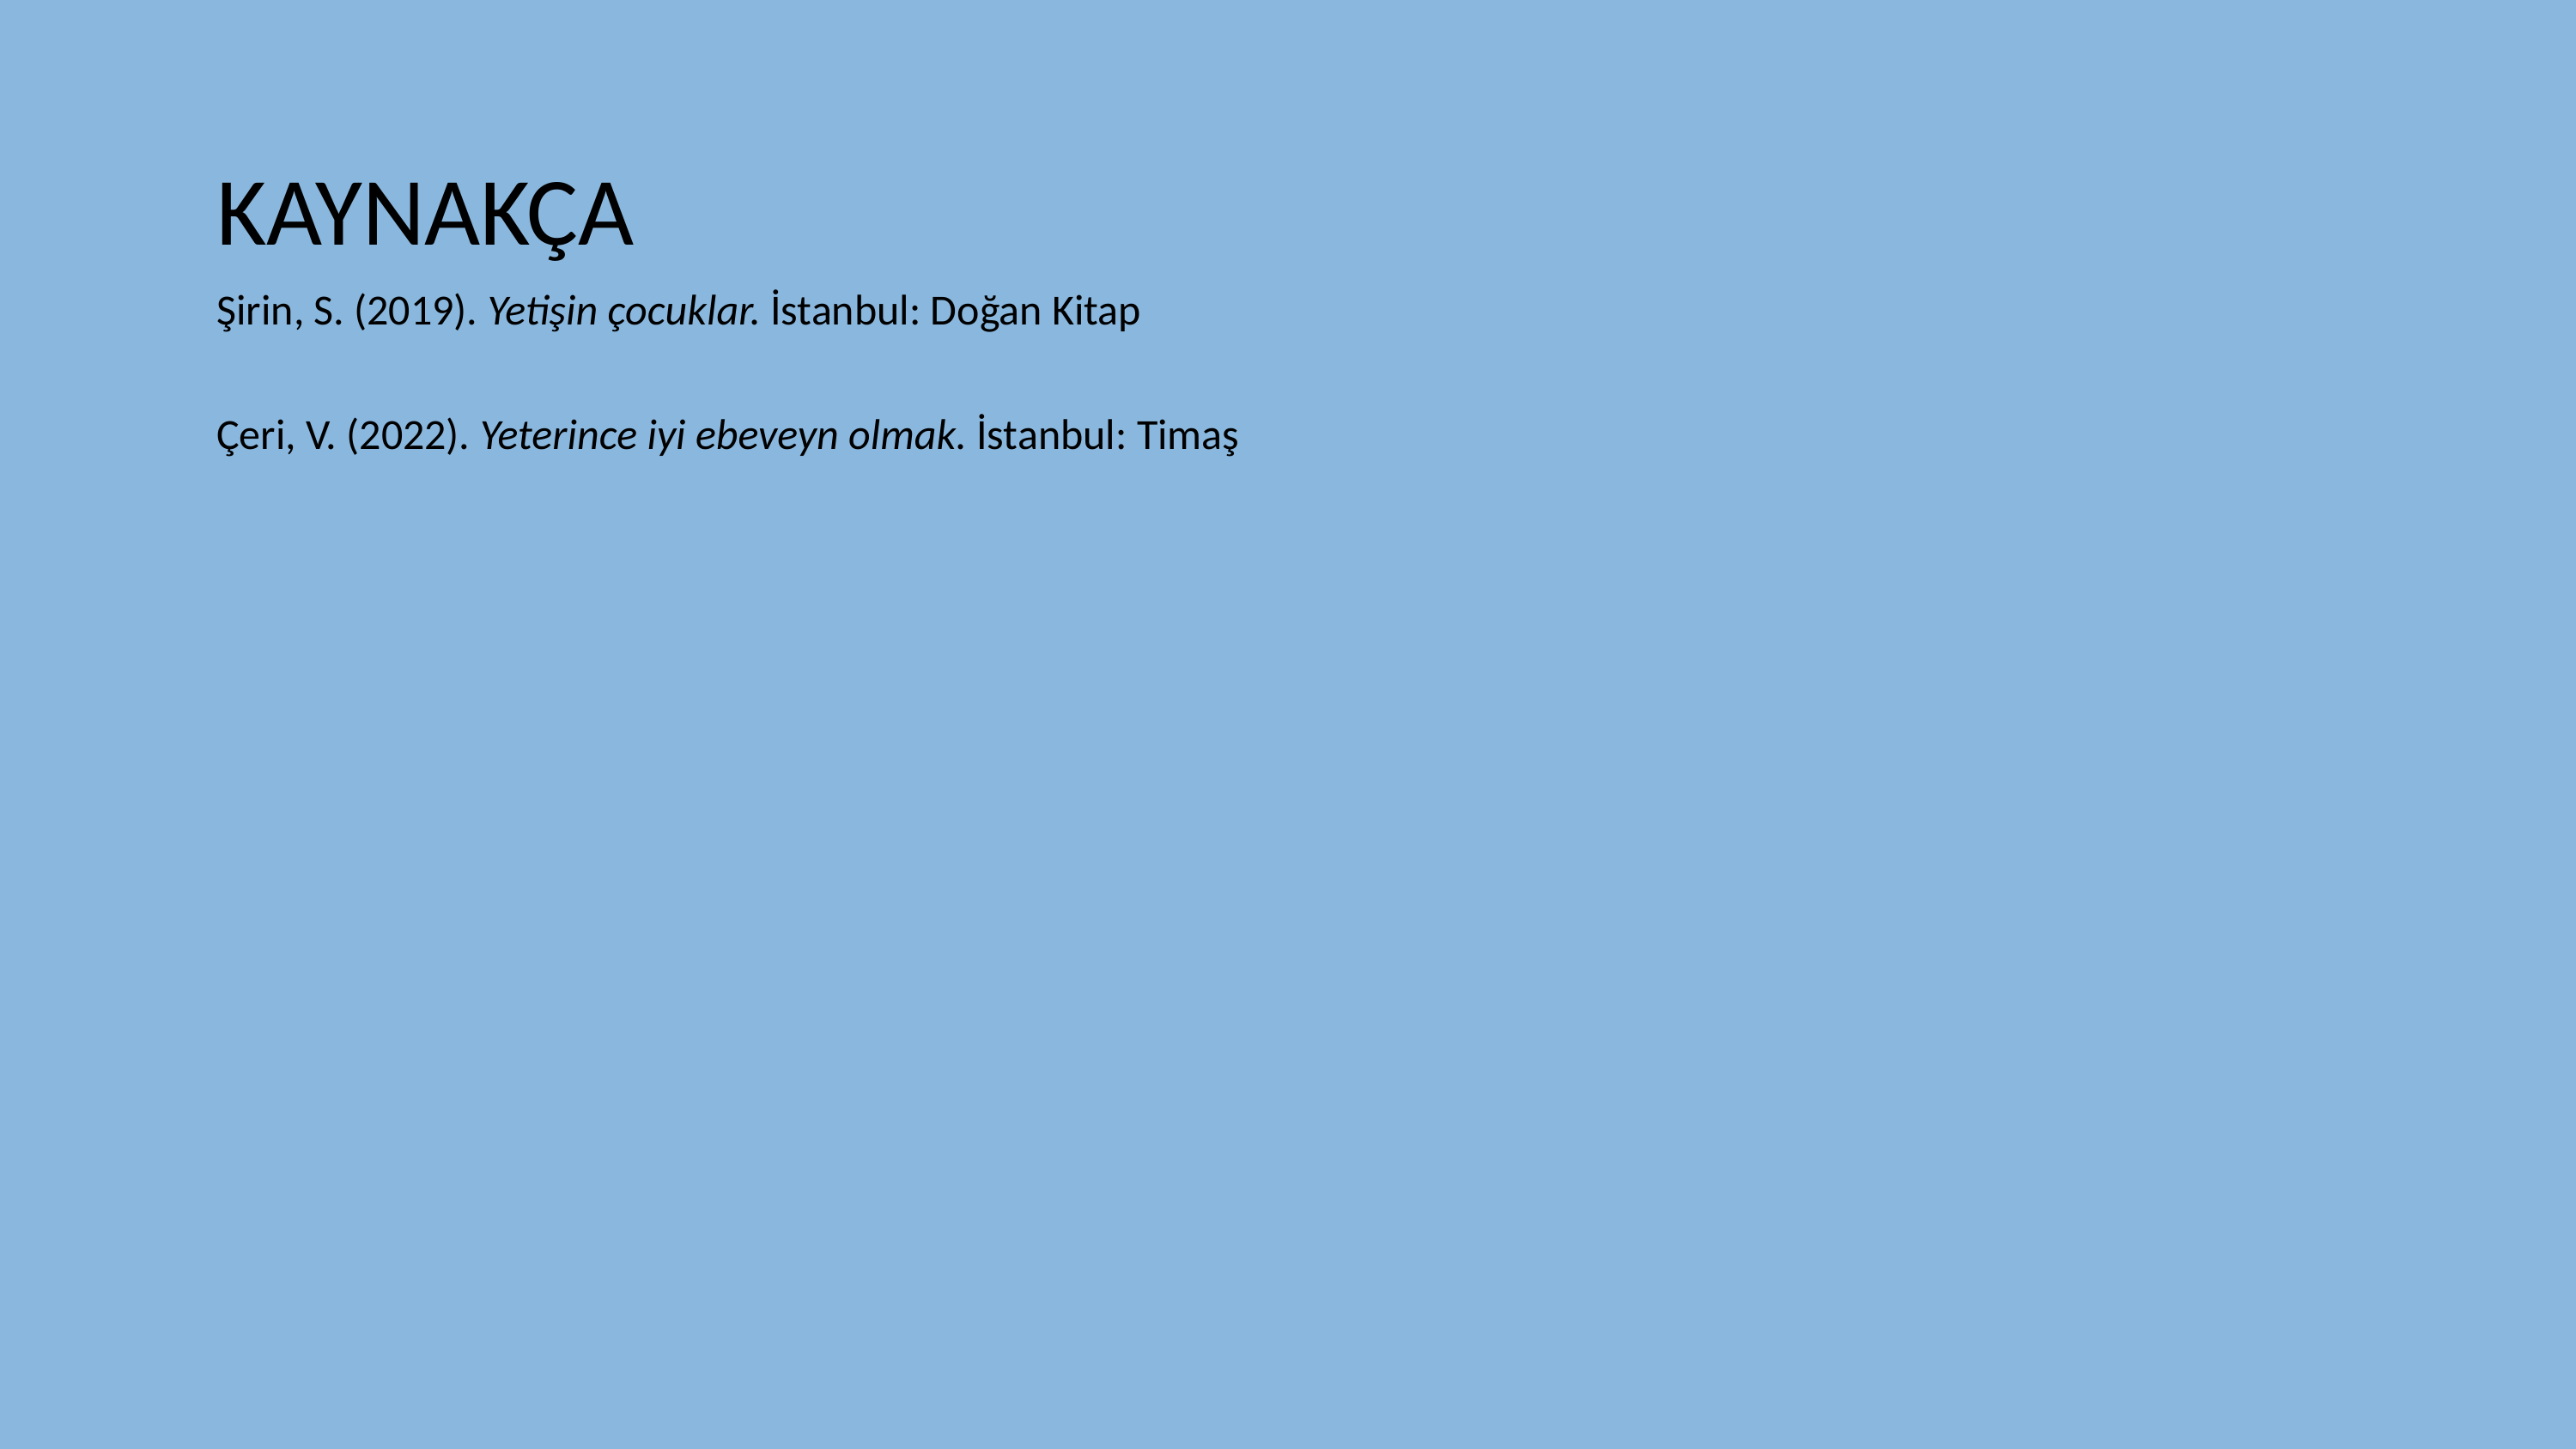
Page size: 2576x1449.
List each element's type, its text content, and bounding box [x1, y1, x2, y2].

text_box KAYNAKÇA Şirin, S. (2019). Yetişin çocuklar. İstanbul: Doğan Kitap Çeri, V. (2022). Yeterince iyi ebeveyn olmak. İstanbul: Timaş [204, 134, 1492, 465]
